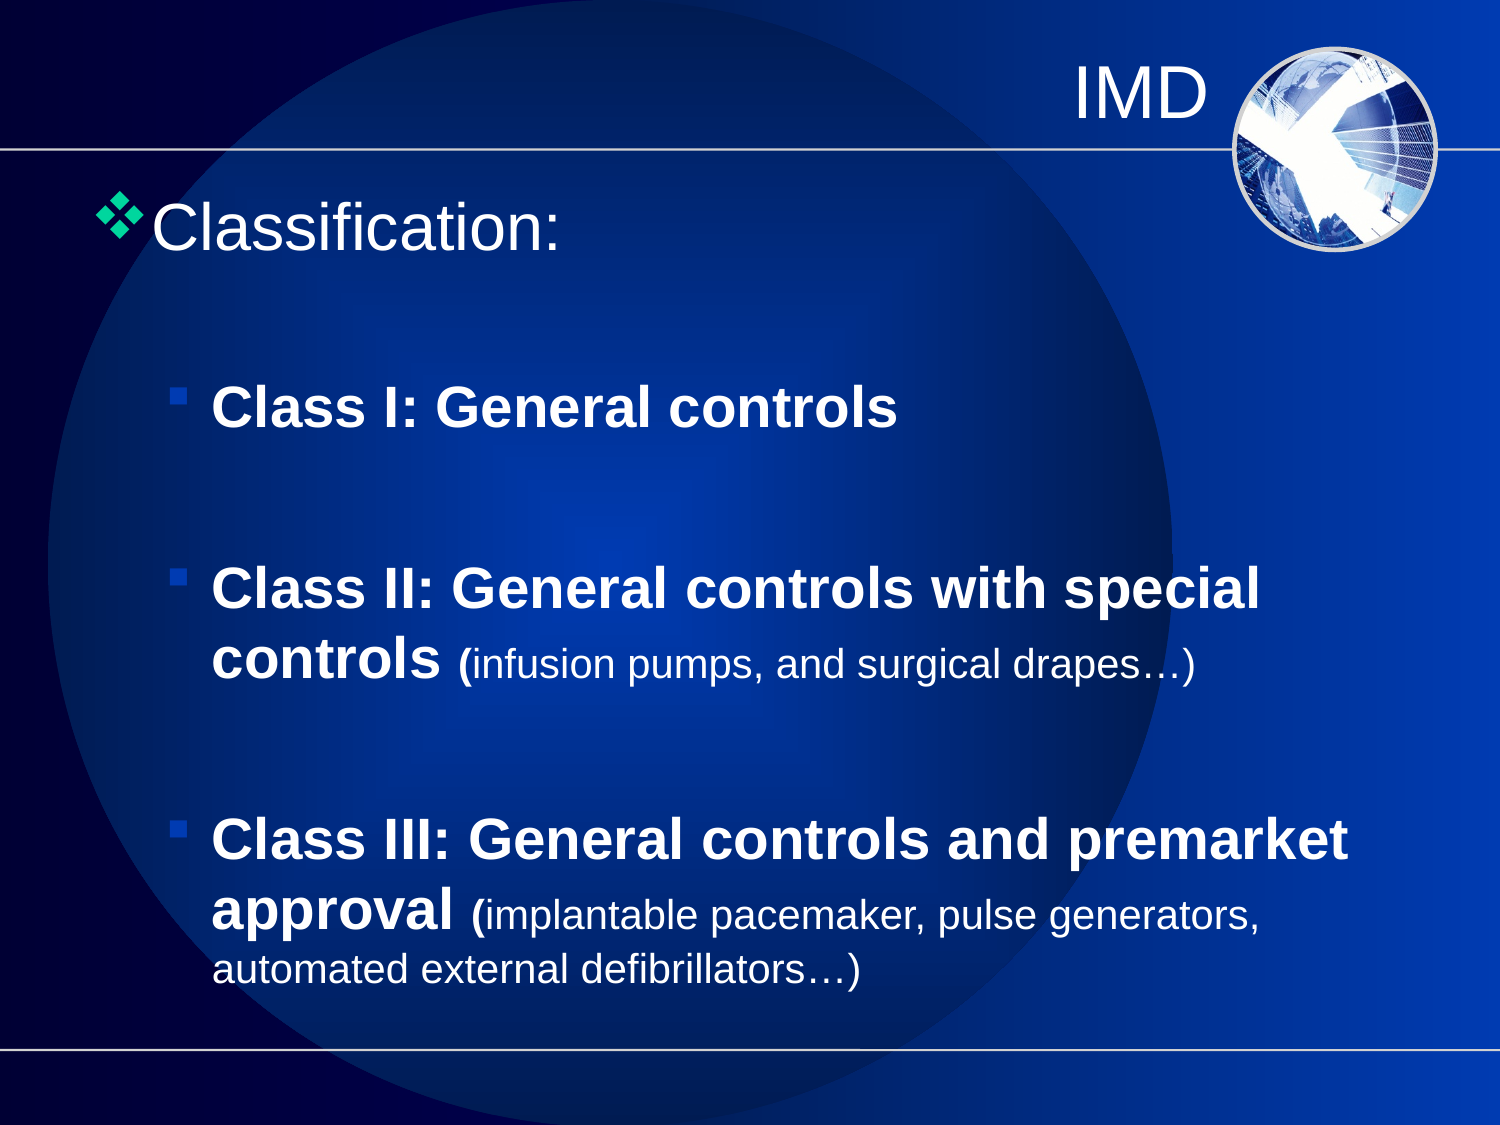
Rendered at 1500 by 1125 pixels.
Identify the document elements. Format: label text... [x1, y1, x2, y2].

picture [1237, 52, 1433, 184]
title IMD [49, 20, 1226, 159]
list Classification: Class I: General controls Class II: General controls with special controls (infusion pumps, and surgical drapes…) Class III: General controls and premarket approval (implantable pacemaker, pulse generators, automated external defibrillators…) [74, 176, 1426, 1038]
